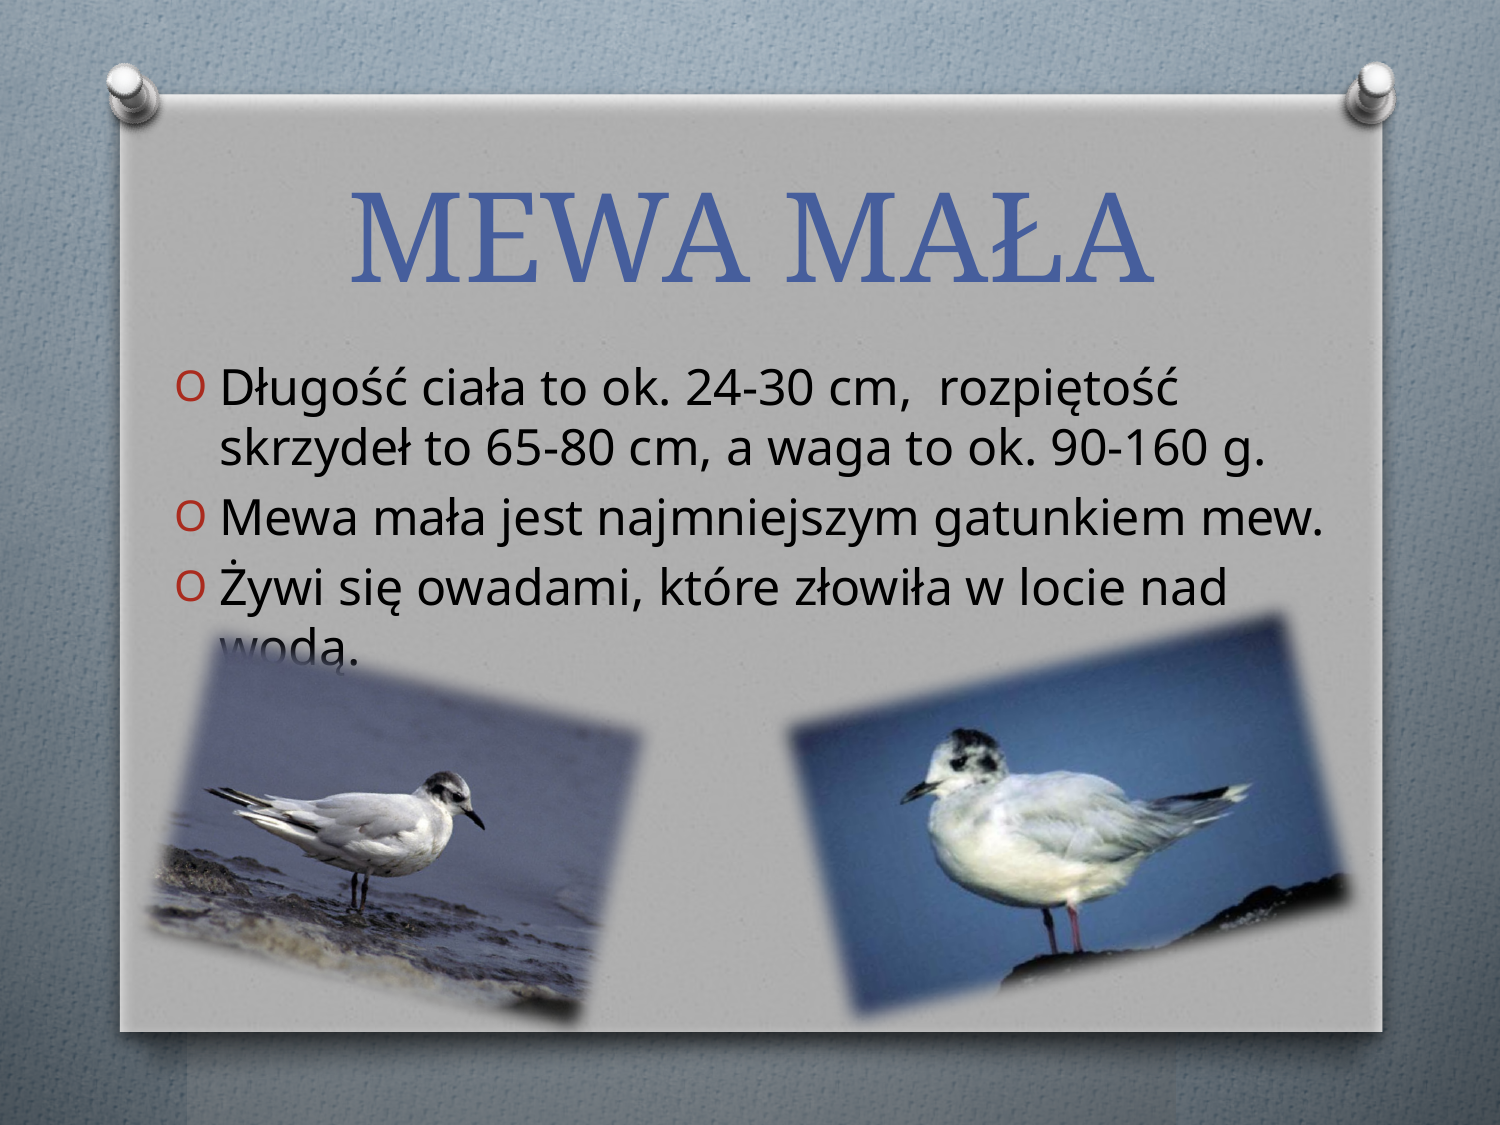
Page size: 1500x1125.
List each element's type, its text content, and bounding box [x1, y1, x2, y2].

title MEWA MAŁA [179, 134, 1323, 332]
picture [75, 29, 198, 153]
picture [793, 627, 1345, 1005]
list Długość ciała to ok. 24-30 cm, rozpiętość skrzydeł to 65-80 cm, a waga to ok. 90-160 g. Mewa mała jest najmniejszym gatunkiem mew. Żywi się owadami, które złowiła w locie nad wodą. [159, 347, 1341, 939]
picture [155, 650, 637, 1013]
picture [1317, 35, 1439, 156]
